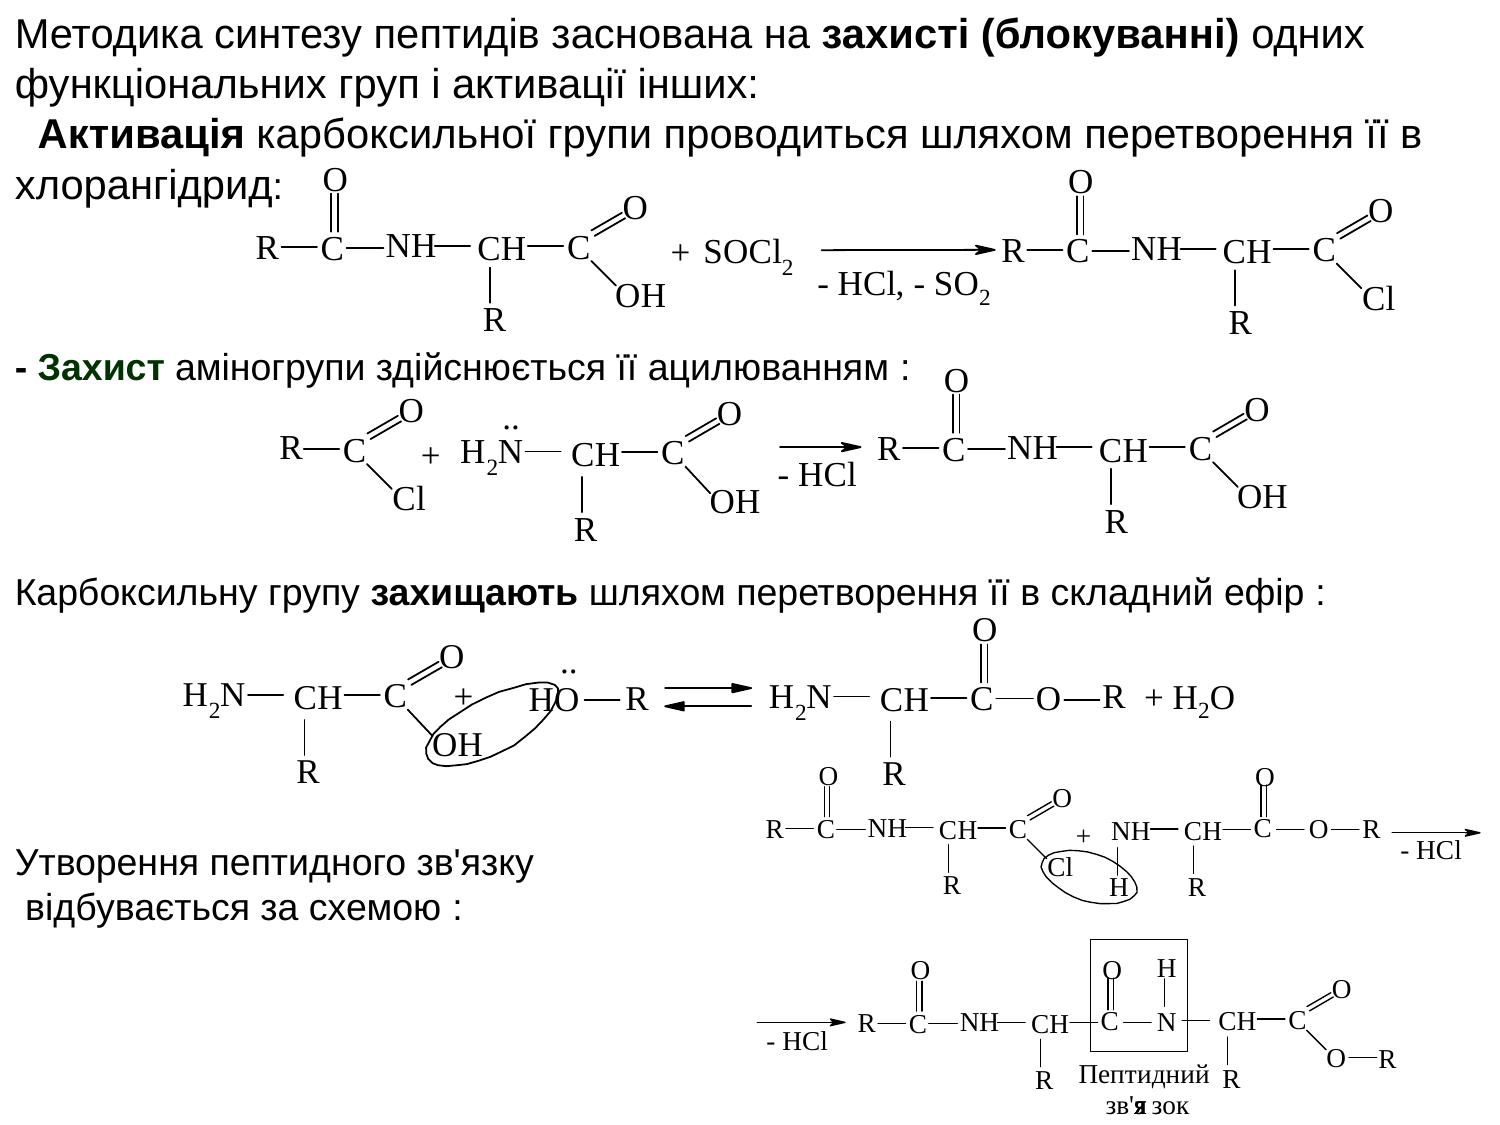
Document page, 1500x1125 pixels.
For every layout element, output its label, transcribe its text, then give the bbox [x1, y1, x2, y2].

text_box Методика синтезу пептидів заснована на захисті (блокуванні) одних функціональних груп і активації інших: Активація карбоксильної групи проводиться шляхом перетворення її в хлорангідрид: - Захист аміногрупи здійснюється її ацилюванням : Карбоксильну групу захищають шляхом перетворення її в складний ефір : Утворення пептидного зв'язку відбувається за схемою : [0, 1, 1500, 481]
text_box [253, 160, 1401, 356]
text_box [749, 760, 1489, 1125]
text_box Методика синтезу пептидів заснована на захисті (блокуванні) одних функціональних груп і активації інших: Активація карбоксильної групи проводиться шляхом перетворення її в хлорангідрид: - Захист аміногрупи здійснюється її ацилюванням : Карбоксильну групу захищають шляхом перетворення її в складний ефір : Утворення пептидного зв'язку відбувається за схемою : [0, 482, 1500, 935]
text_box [179, 611, 1237, 807]
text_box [277, 364, 1295, 563]
